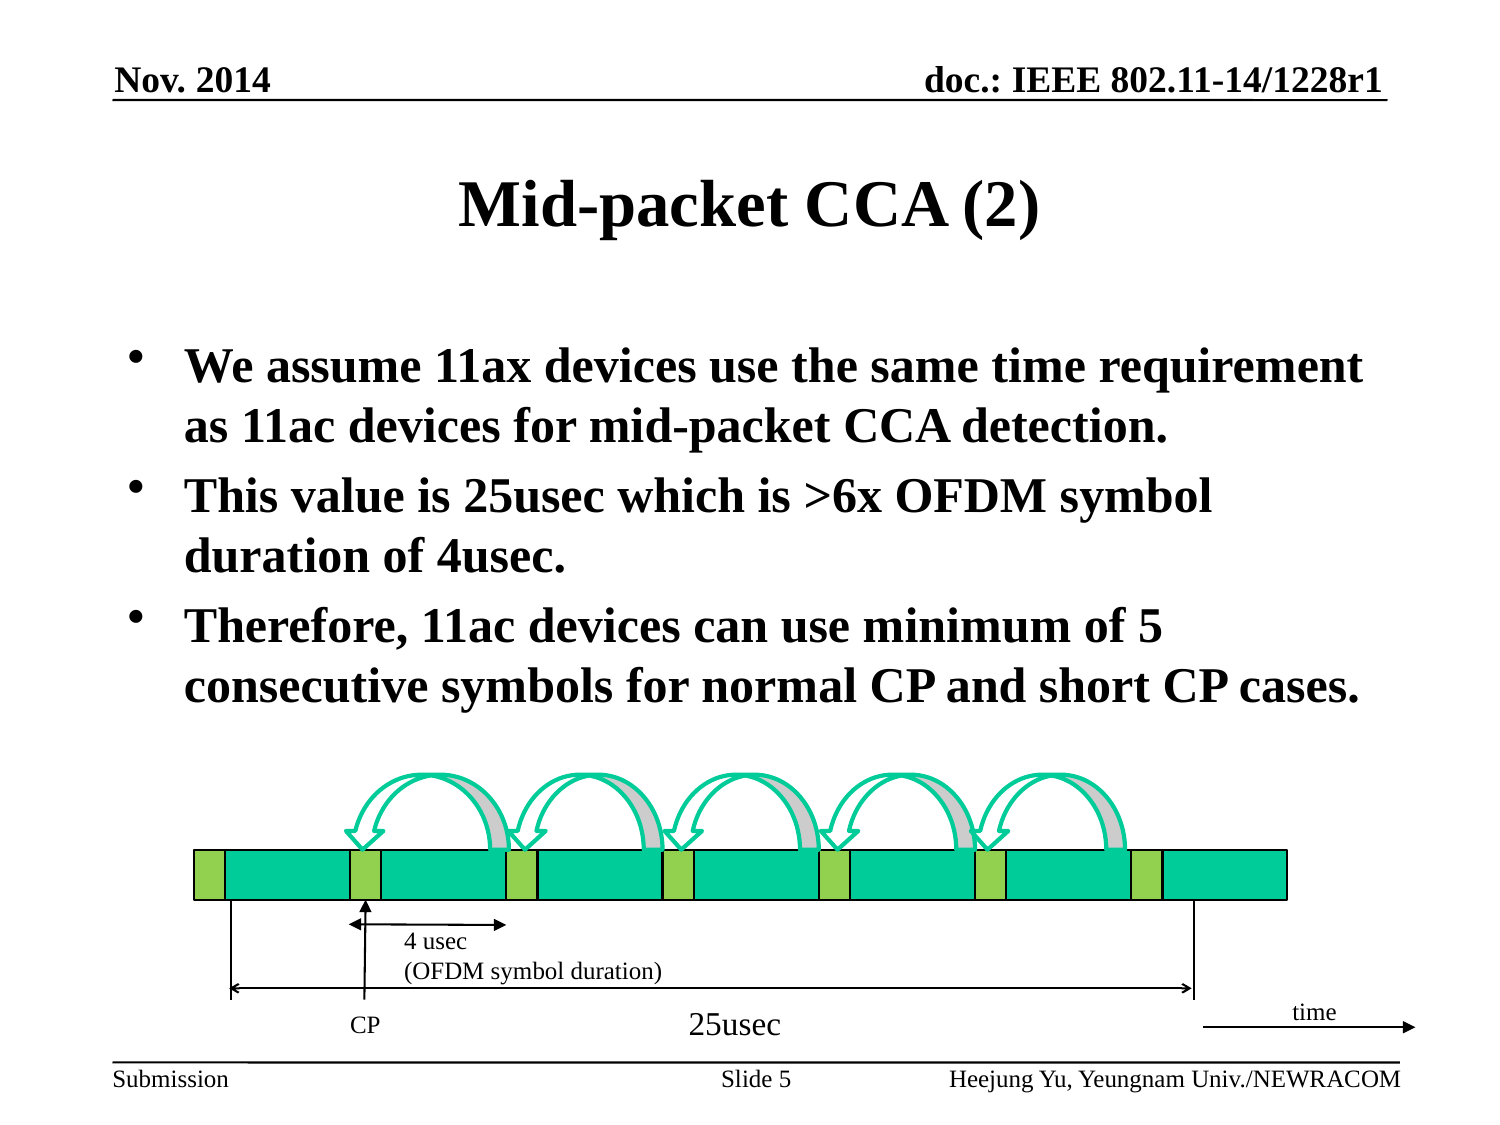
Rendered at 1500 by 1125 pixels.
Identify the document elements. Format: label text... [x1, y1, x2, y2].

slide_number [114, 54, 273, 101]
title Mid-packet CCA (2) [112, 112, 1388, 288]
list We assume 11ax devices use the same time requirement as 11ac devices for mid-packet CCA detection. This value is 25usec which is >6x OFDM symbol duration of 4usec. Therefore, 11ac devices can use minimum of 5 consecutive symbols for normal CP and short CP cases. [112, 324, 1388, 1001]
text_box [193, 774, 1416, 1051]
footer Heejung Yu, Yeungnam Univ./NEWRACOM [943, 1061, 1402, 1093]
slide_number Slide 5 [712, 1061, 800, 1093]
